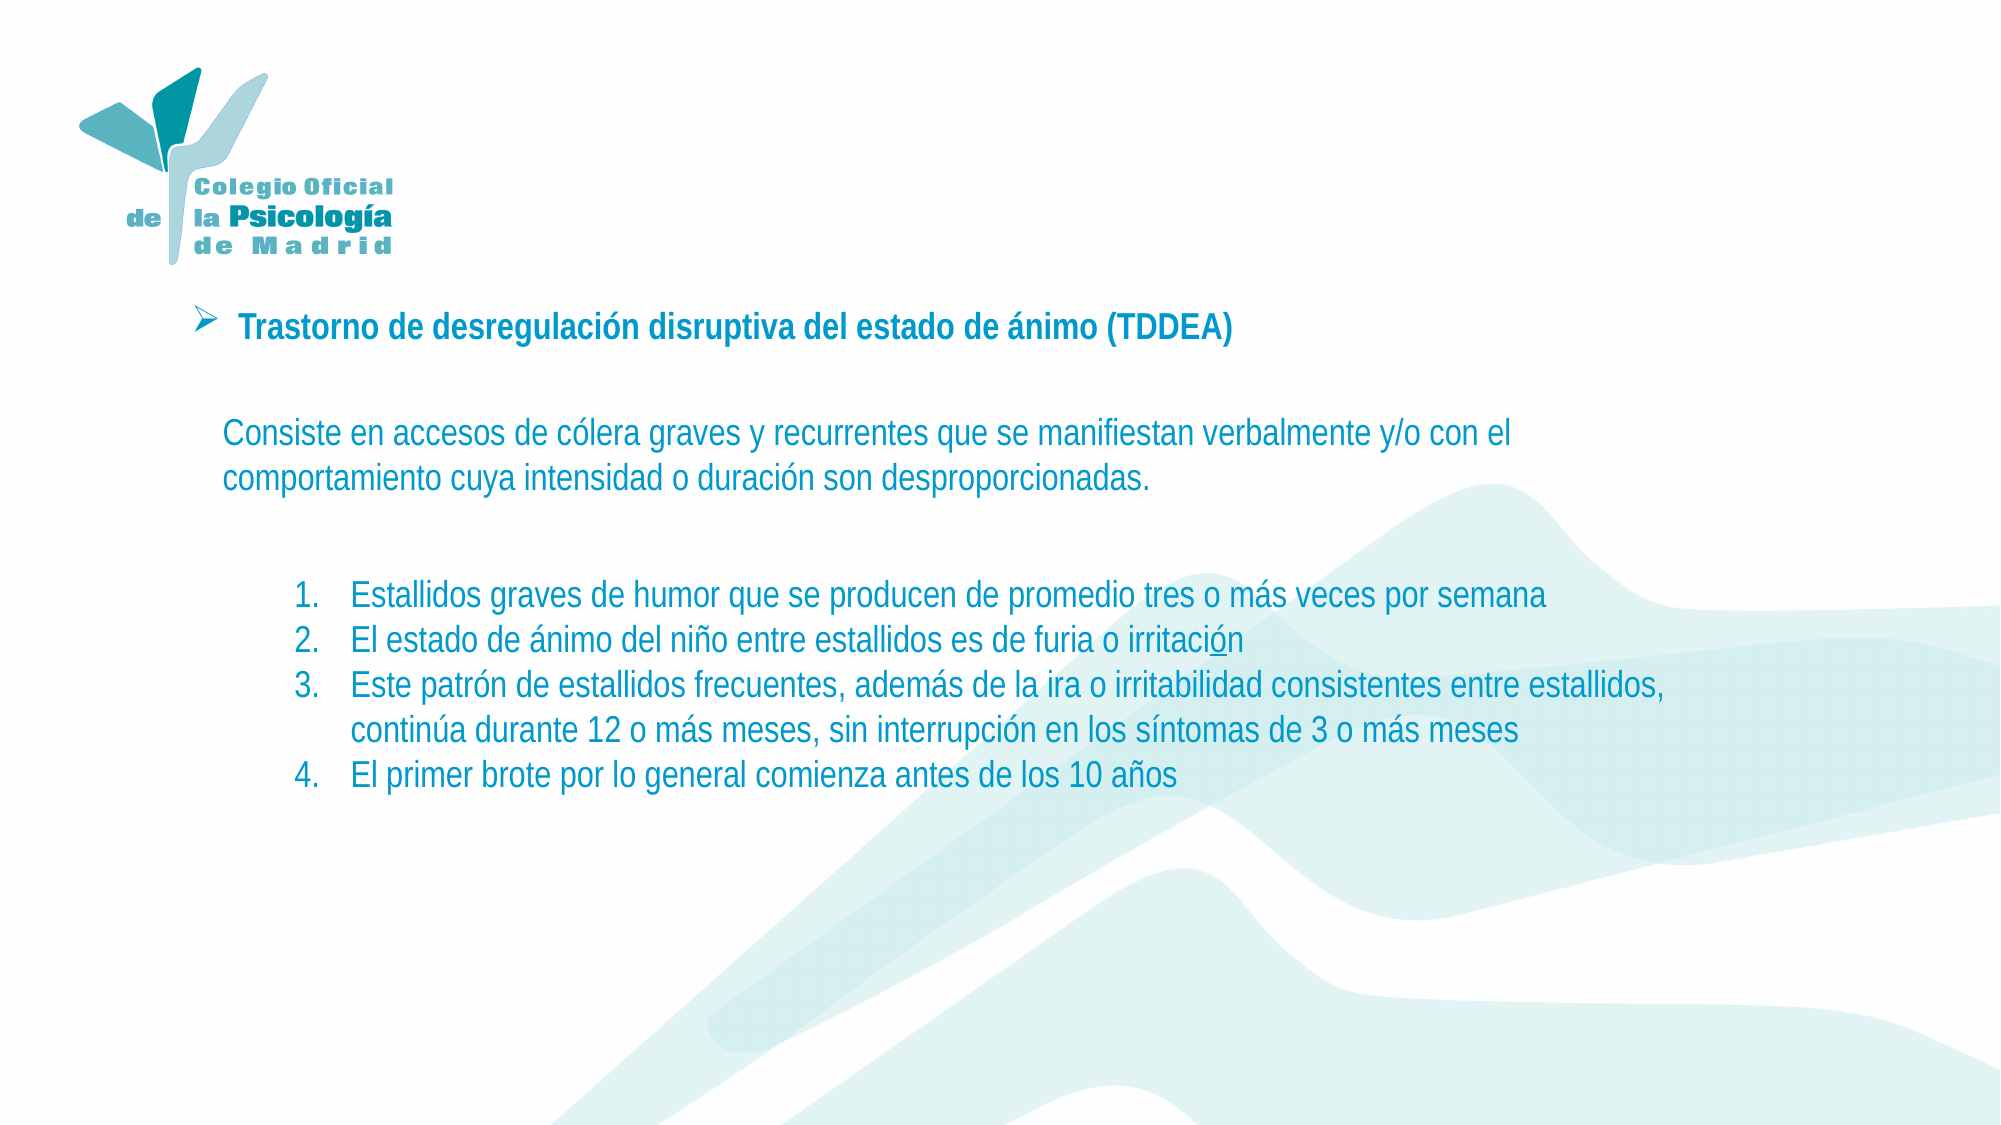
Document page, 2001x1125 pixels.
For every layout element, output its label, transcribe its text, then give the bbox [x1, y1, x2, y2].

text_box Trastorno de desregulación disruptiva del estado de ánimo (TDDEA) [176, 294, 1415, 399]
picture [0, 0, 2000, 1125]
text_box Estallidos graves de humor que se producen de promedio tres o más veces por semana El estado de ánimo del niño entre estallidos es de furia o irritación Este patrón de estallidos frecuentes, además de la ira o irritabilidad consistentes entre estallidos, continúa durante 12 o más meses, sin interrupción en los síntomas de 3 o más meses El primer brote por lo general comienza antes de los 10 años [279, 562, 1763, 803]
text_box Consiste en accesos de cólera graves y recurrentes que se manifiestan verbalmente y/o con el comportamiento cuya intensidad o duración son desproporcionadas. [207, 400, 1802, 505]
